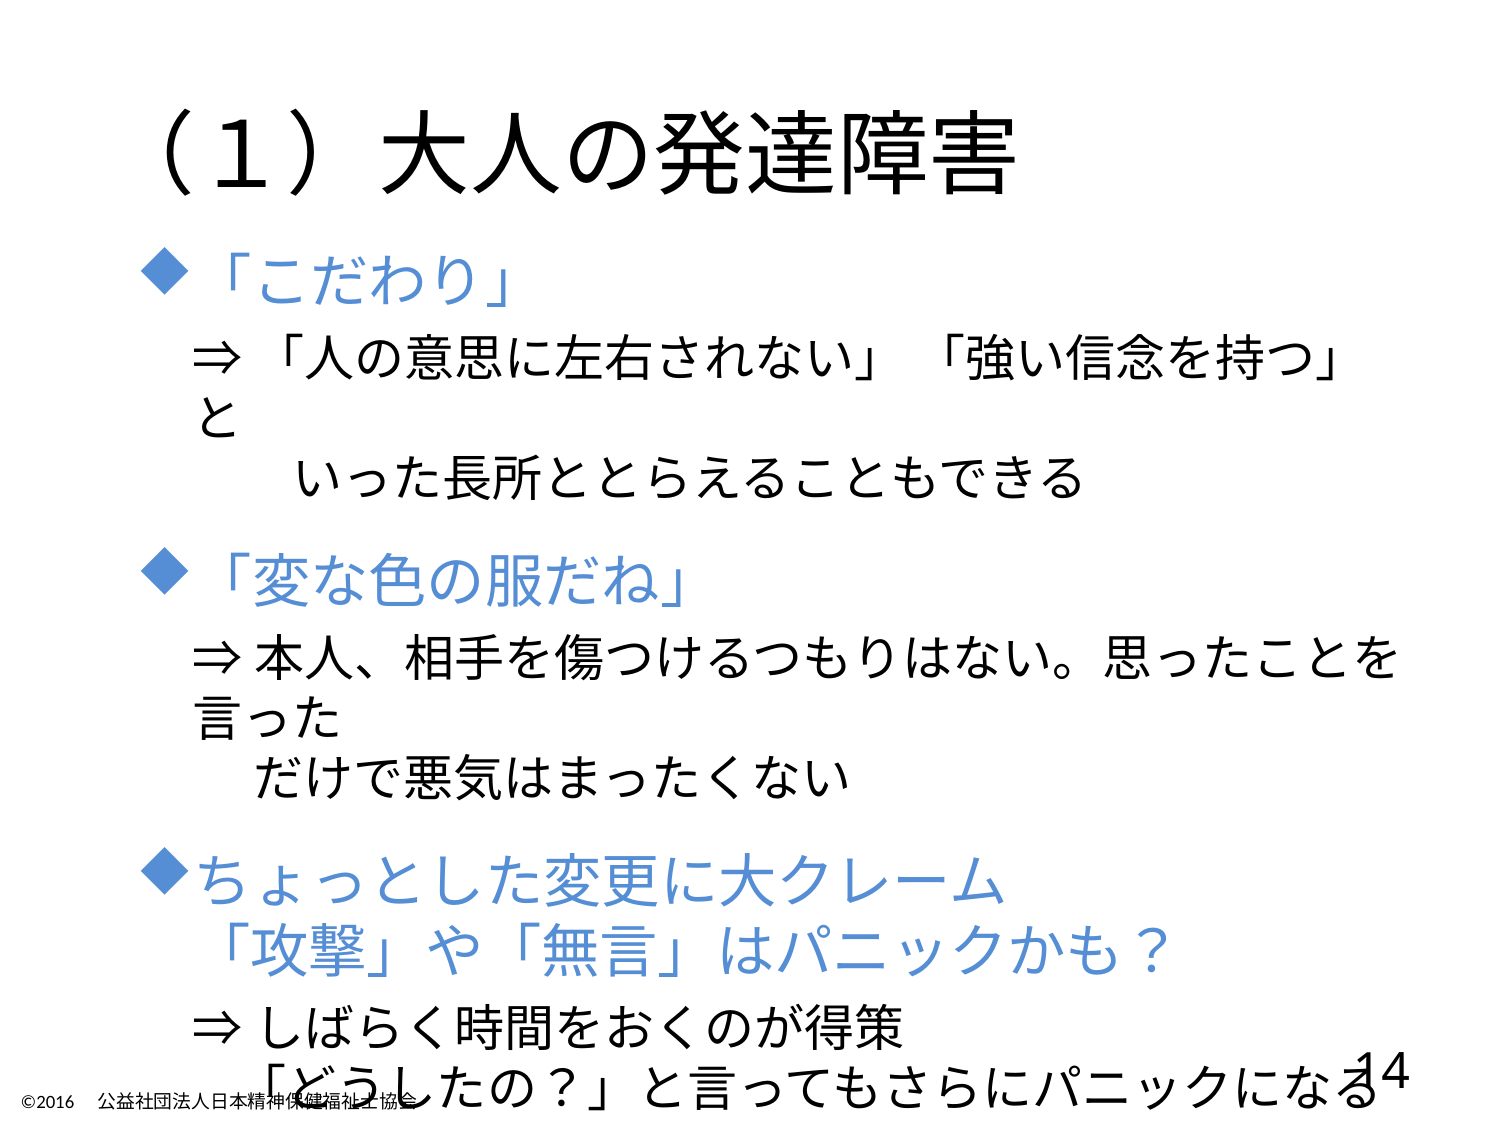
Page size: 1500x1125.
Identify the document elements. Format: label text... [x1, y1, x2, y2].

title （１）大人の発達障害 [88, 88, 1439, 277]
text_box ©2016 公益社団法人日本精神保健福祉士協会 [5, 1082, 443, 1120]
slide_number 14 [1074, 1042, 1425, 1103]
list 「こだわり」 ⇒「人の意思に左右されない」 「強い信念を持つ」と いった長所ととらえることもできる 「変な色の服だね」 ⇒本人、相手を傷つけるつもりはない。思ったことを言った だけで悪気はまったくない ちょっとした変更に大クレーム 「攻撃」や「無言」はパニックかも？ ⇒しばらく時間をおくのが得策 「どうしたの？」と言ってもさらにパニックになるので、 10分休憩しましょうなどで、風景を変える [88, 236, 1424, 1071]
